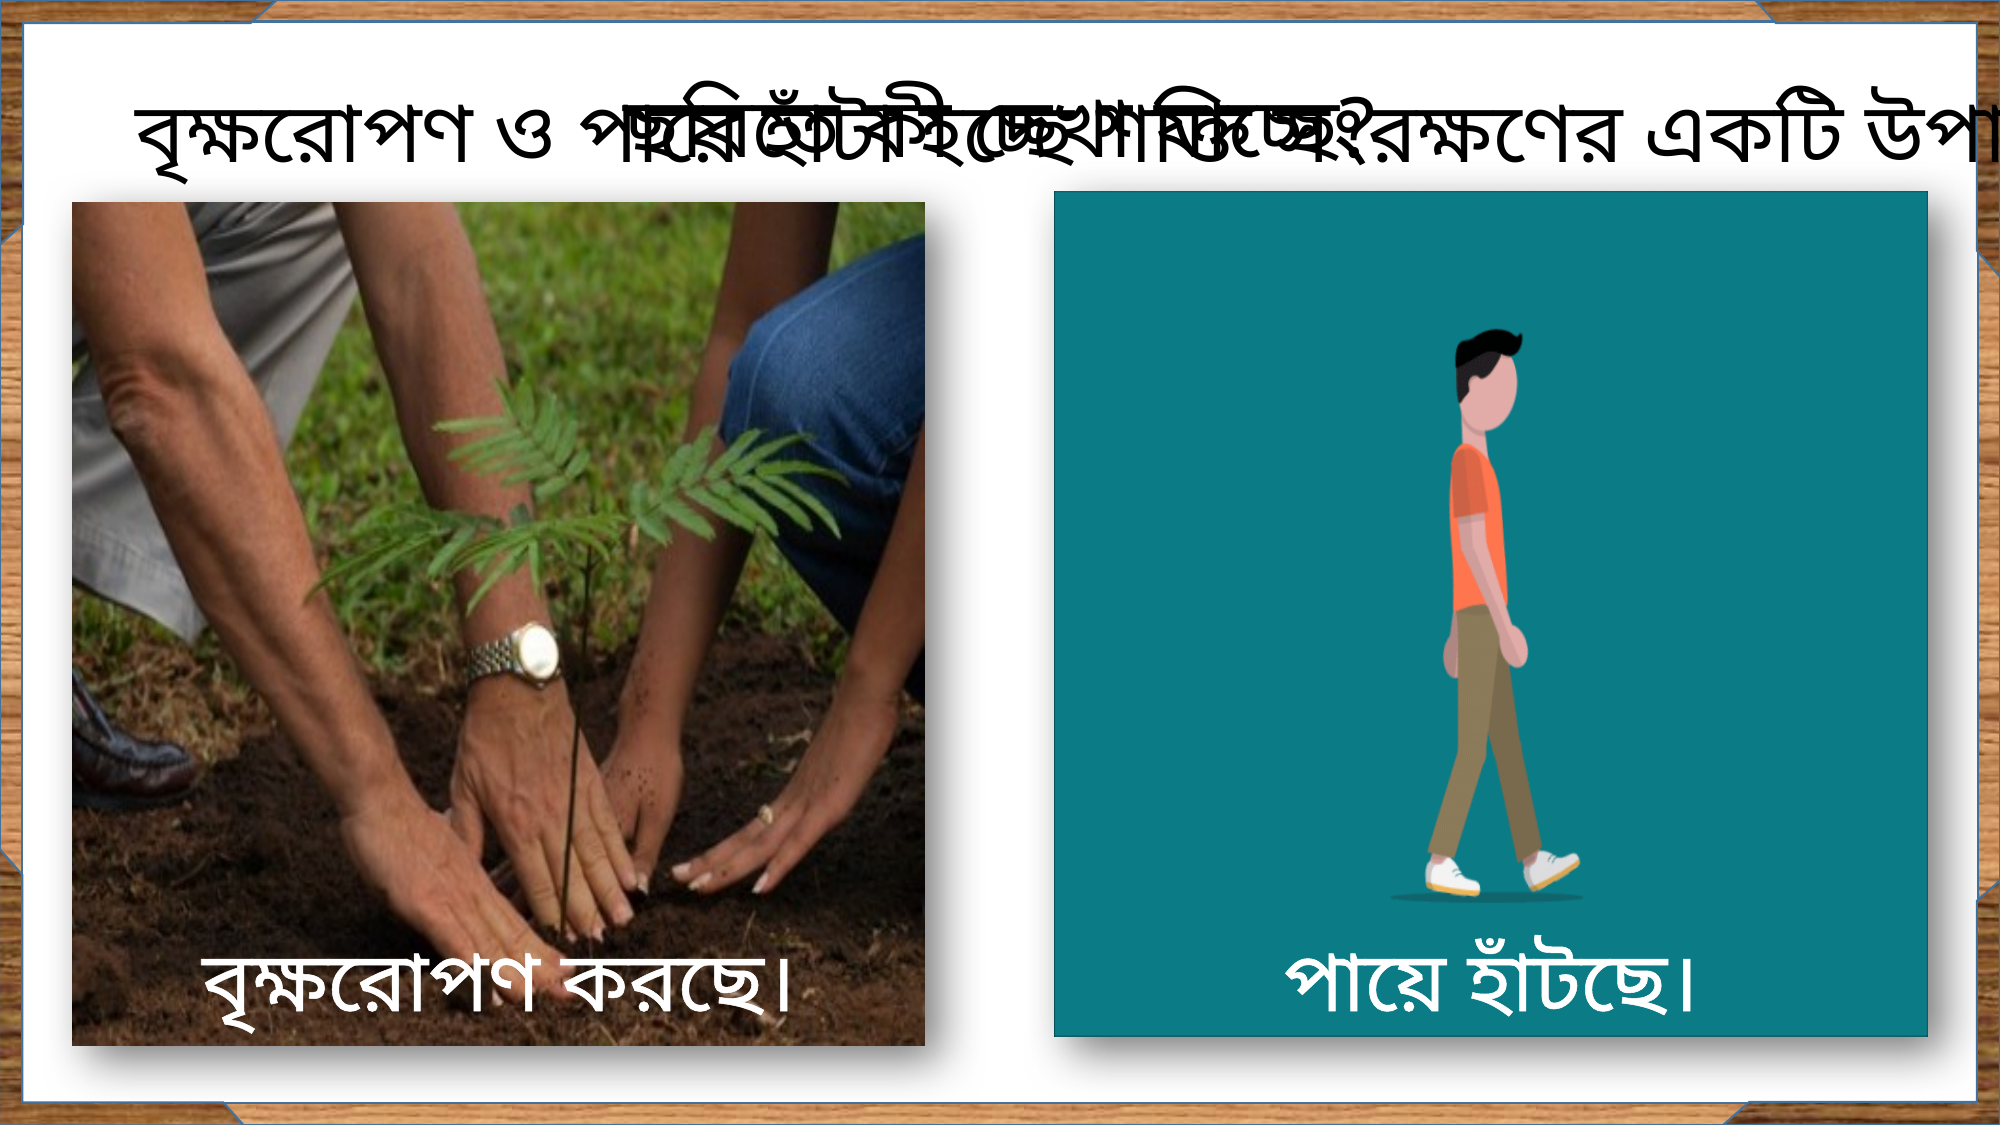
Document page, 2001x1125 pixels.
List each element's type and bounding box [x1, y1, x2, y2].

text_box [0, 0, 2000, 1125]
picture [1054, 191, 1929, 1037]
picture [72, 202, 925, 1046]
